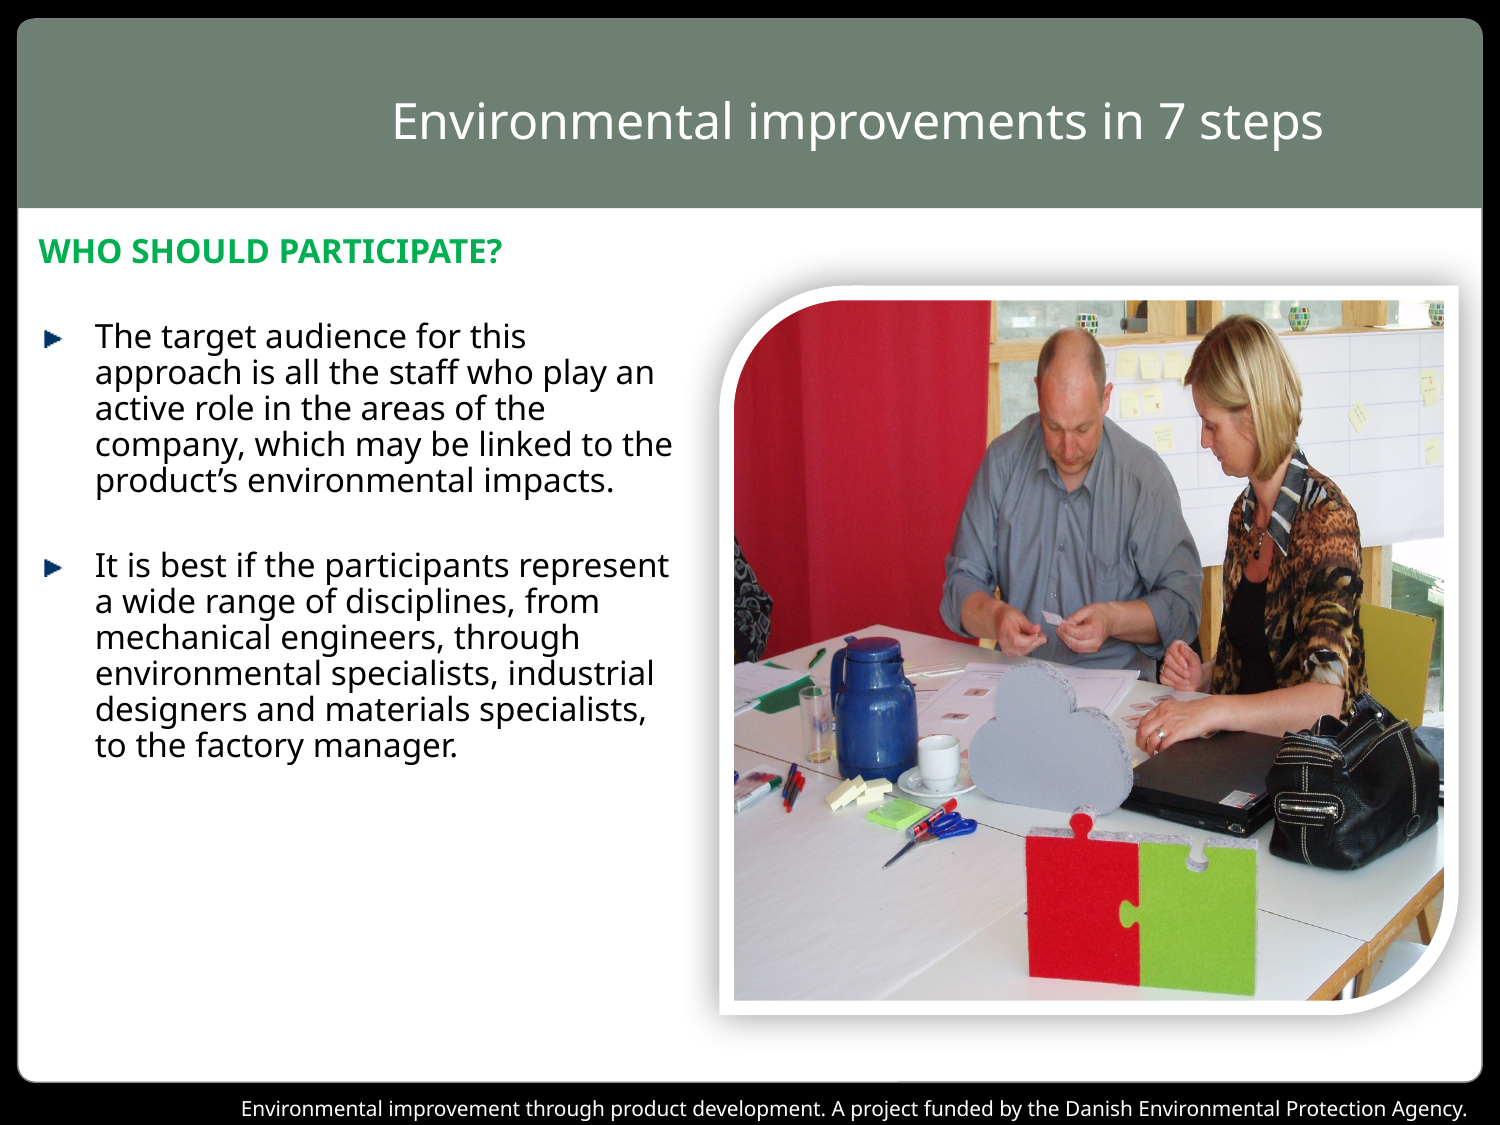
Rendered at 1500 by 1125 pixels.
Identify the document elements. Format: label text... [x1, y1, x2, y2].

picture [726, 292, 1452, 1009]
picture [38, 324, 62, 348]
text_box WHO SHOULD PARTICIPATE? The target audience for this approach is all the staff who play an active role in the areas of the company, which may be linked to the product’s environmental impacts. It is best if the participants represent a wide range of disciplines, from mechanical engineers, through environmental specialists, industrial designers and materials specialists, to the factory manager. [23, 227, 692, 1102]
title Environmental improvements in 7 steps [241, 54, 1475, 185]
picture [38, 553, 62, 577]
